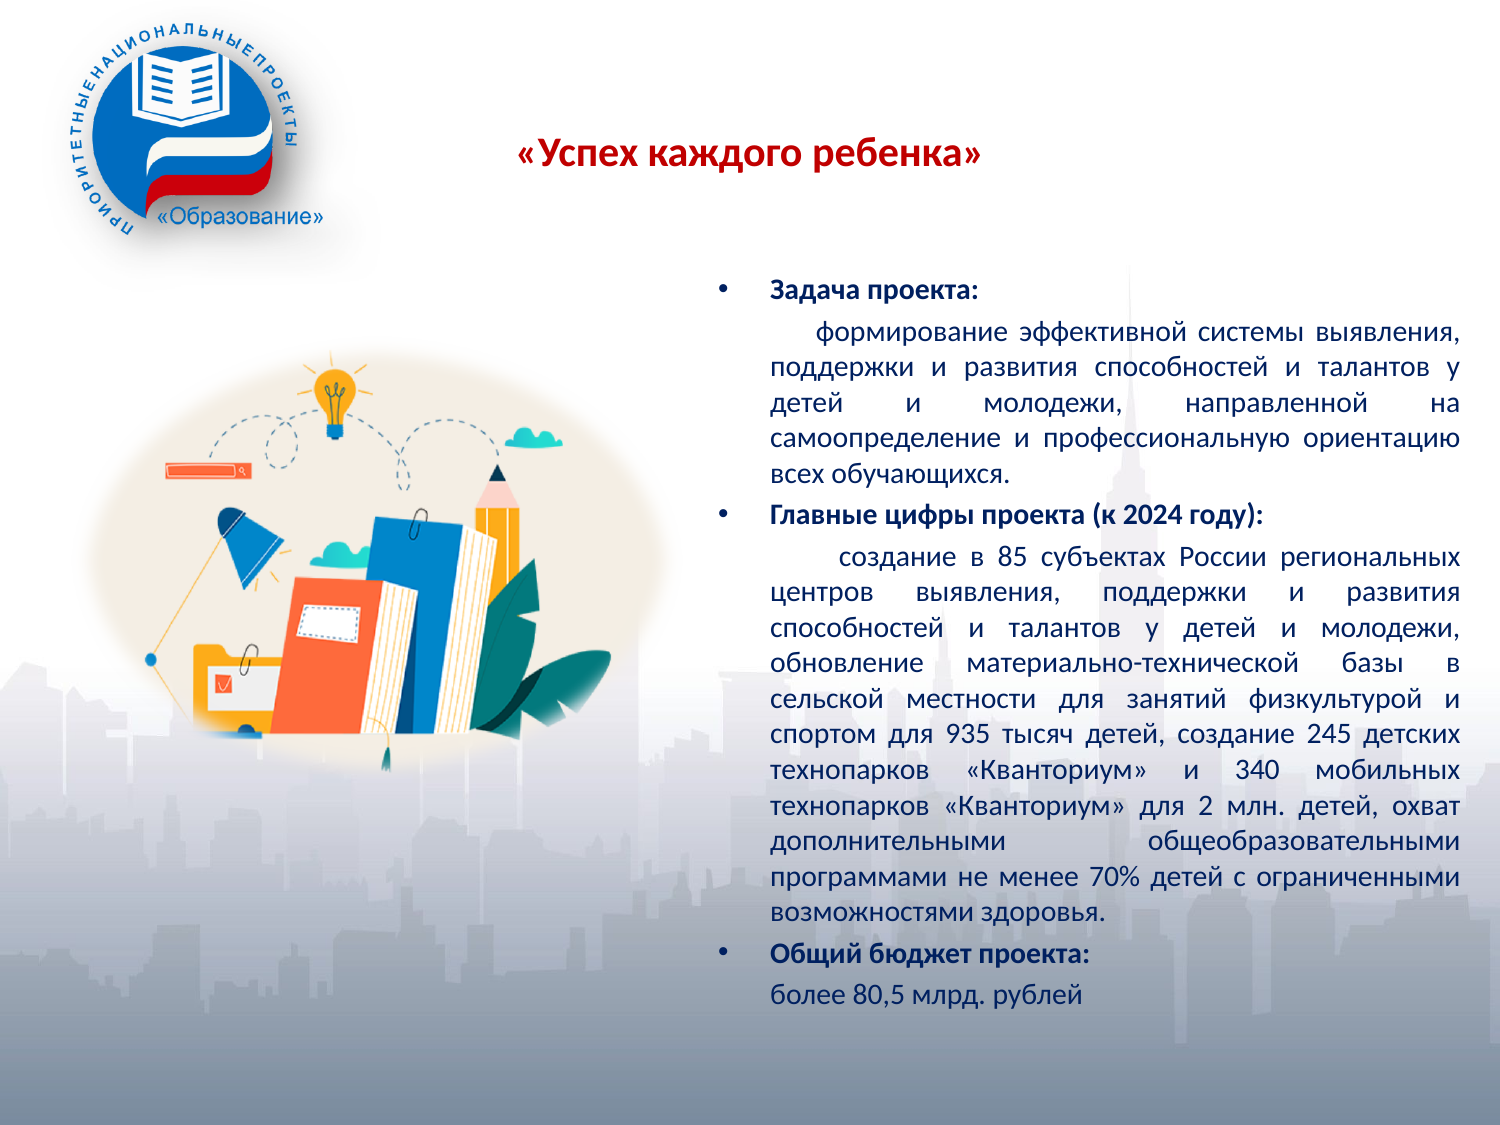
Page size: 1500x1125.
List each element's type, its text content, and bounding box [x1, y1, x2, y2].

title «Успех каждого ребенка» [368, 45, 1425, 233]
list Задача проекта: формирование эффективной системы выявления, поддержки и развития способностей и талантов у детей и молодежи, направленной на самоопределение и профессиональную ориентацию всех обучающихся. Главные цифры проекта (к 2024 году): создание в 85 субъектах России региональных центров выявления, поддержки и развития способностей и талантов у детей и молодежи, обновление материально-технической базы в сельской местности для занятий физкультурой и спортом для 935 тысяч детей, создание 245 детских технопарков «Кванториум» и 340 мобильных технопарков «Кванториум» для 2 млн. детей, охват дополнительными общеобразовательными программами не менее 70% детей с ограниченными возможностями здоровья. Общий бюджет проекта: более 80,5 млрд. рублей [703, 262, 1477, 1043]
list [70, 335, 685, 786]
picture [0, 0, 1500, 1125]
